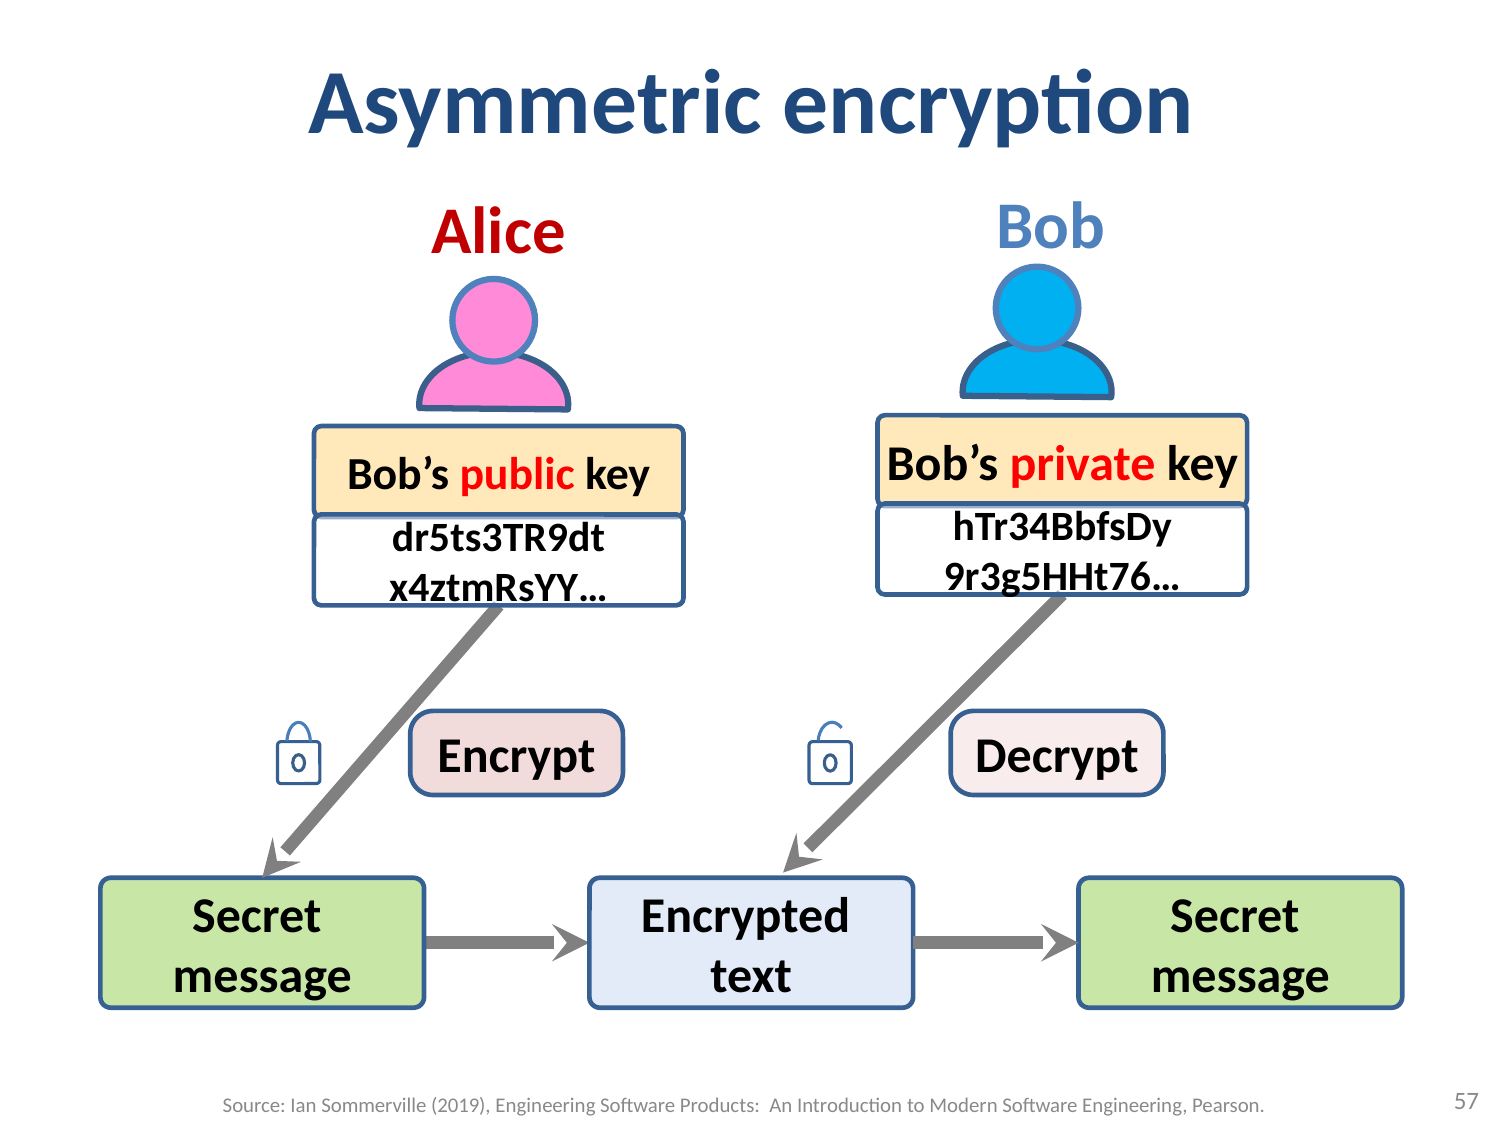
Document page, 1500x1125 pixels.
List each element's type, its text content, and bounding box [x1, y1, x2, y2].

text_box hTr34BbfsDy 9r3g5HHt76… [877, 503, 1248, 595]
text_box Bob’s public key [313, 426, 684, 515]
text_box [962, 266, 1112, 445]
slide_number 57 [1144, 1069, 1495, 1125]
text_box Bob [814, 174, 1287, 269]
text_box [782, 594, 1063, 873]
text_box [261, 605, 499, 879]
text_box Alice [262, 179, 735, 275]
text_box Bob’s private key [877, 415, 1248, 505]
text_box Secret message [1078, 877, 1403, 1008]
text_box Encrypted text [589, 877, 914, 1008]
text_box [418, 278, 569, 457]
text_box Encrypt [504, 710, 623, 795]
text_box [277, 722, 321, 784]
text_box Decrypt [1066, 710, 1164, 795]
title Asymmetric encryption [76, 19, 1427, 175]
text_box dr5ts3TR9dt x4ztmRsYY… [313, 514, 684, 606]
text_box Secret message [100, 877, 425, 1008]
footer Source: Ian Sommerville (2019), Engineering Software Products: An Introduction to Modern Software Engineering, Pearson. [100, 1082, 1388, 1125]
